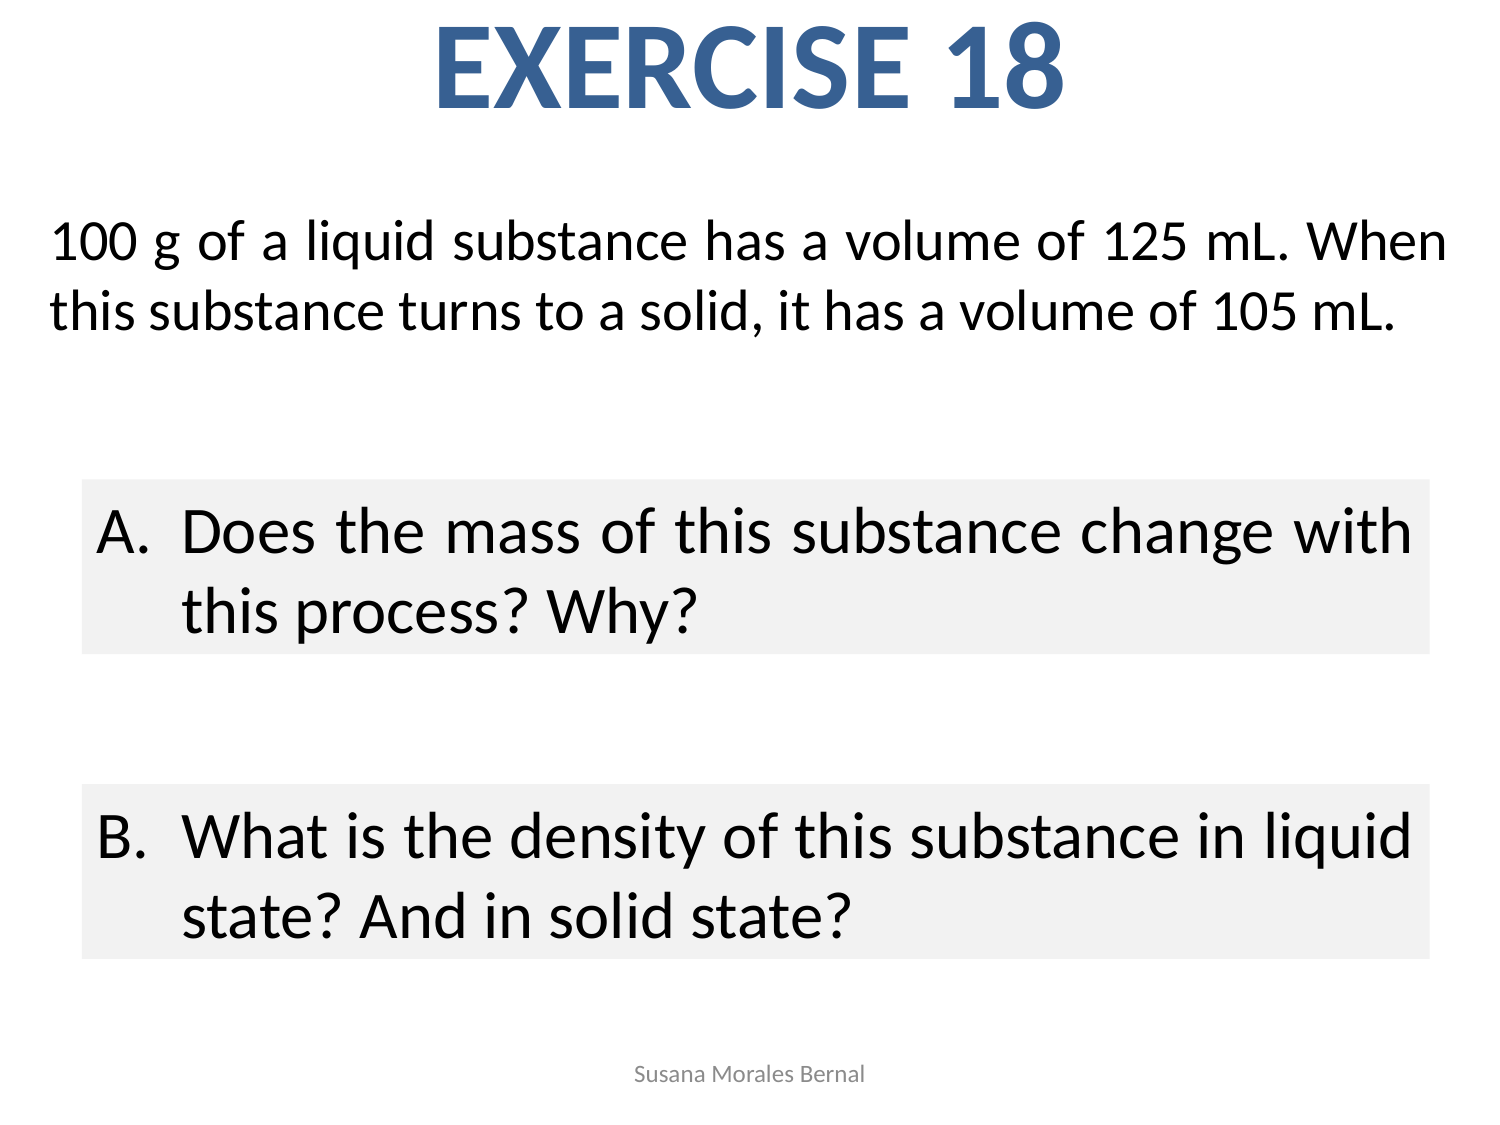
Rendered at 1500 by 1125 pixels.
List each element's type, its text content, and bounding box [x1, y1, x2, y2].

text_box Does the mass of this substance change with this process? Why? [81, 479, 1430, 655]
text_box 100 g of a liquid substance has a volume of 125 mL. When this substance turns to a solid, it has a volume of 105 mL. [35, 195, 1465, 350]
footer Susana Morales Bernal [512, 1042, 988, 1103]
text_box EXERCISE 18 [0, 0, 1500, 142]
text_box What is the density of this substance in liquid state? And in solid state? [81, 784, 1430, 959]
